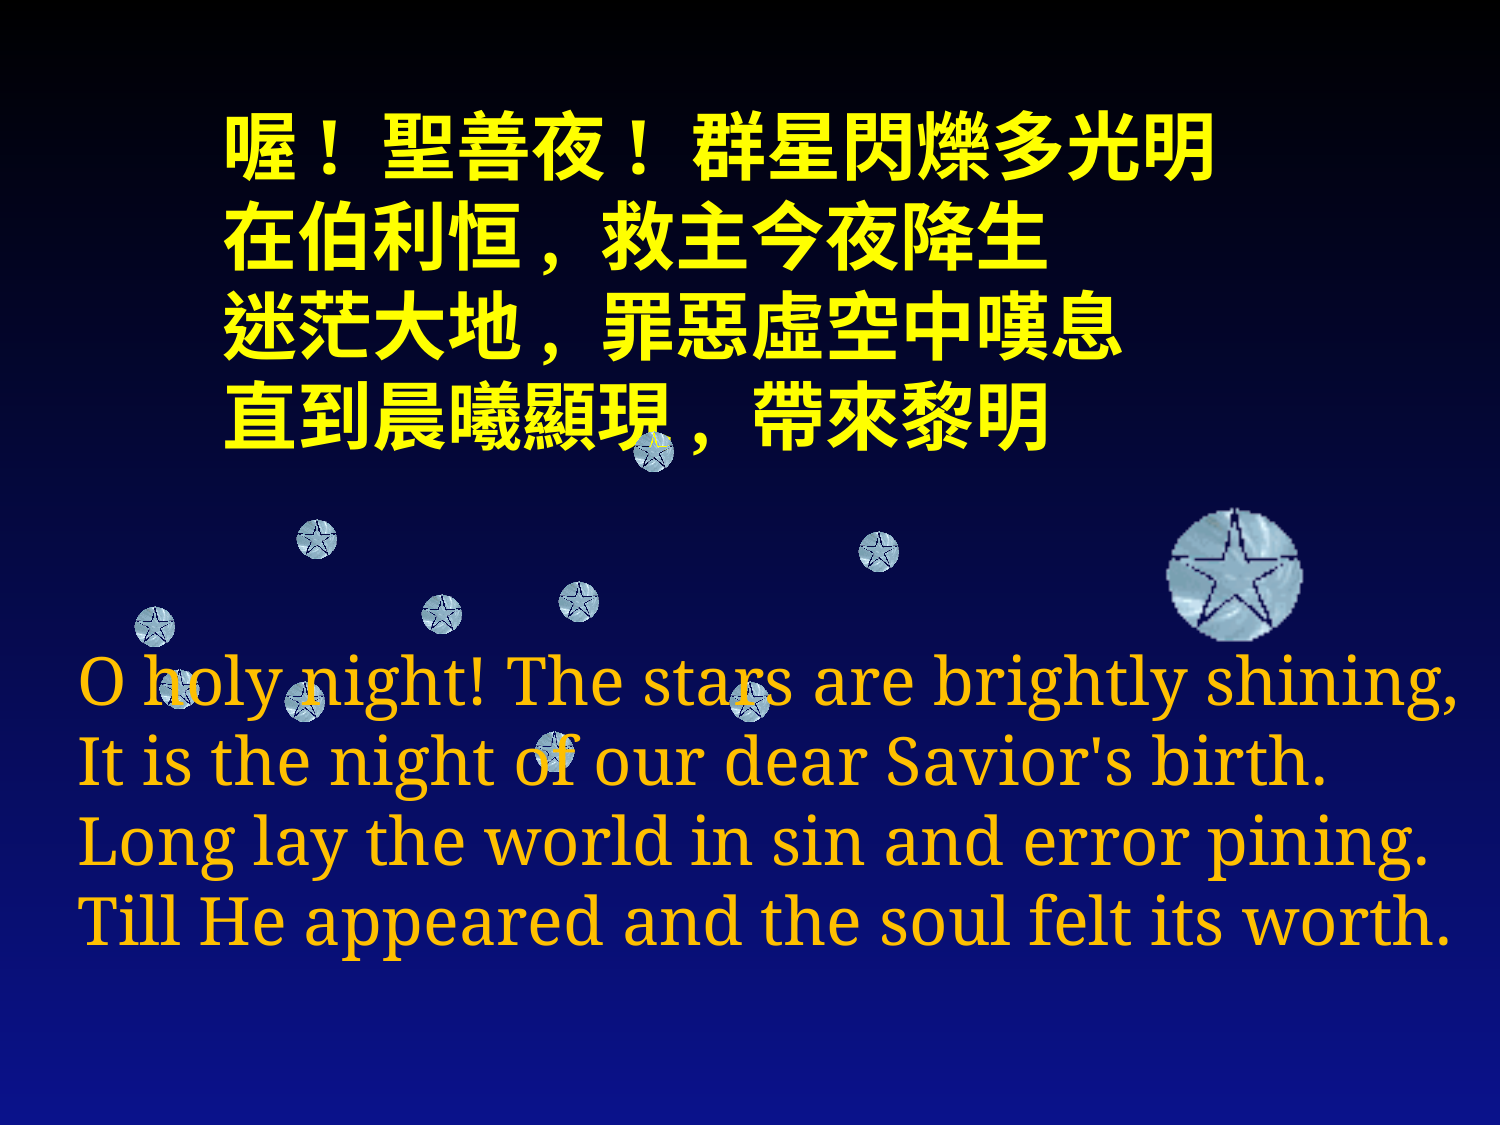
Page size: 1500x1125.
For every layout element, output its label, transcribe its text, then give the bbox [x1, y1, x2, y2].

text_box 喔! 聖善夜! 群星閃爍多光明 在伯利恒, 救主今夜降生 迷茫大地, 罪惡虛空中嘆息 直到晨曦顯現, 帶來黎明 [208, 92, 1486, 468]
picture [1137, 487, 1334, 664]
picture [149, 662, 209, 716]
picture [274, 674, 334, 728]
picture [549, 574, 609, 628]
picture [849, 524, 909, 578]
picture [720, 674, 779, 728]
picture [124, 599, 184, 653]
picture [287, 512, 346, 566]
picture [524, 724, 584, 778]
picture [412, 587, 471, 641]
picture [624, 424, 684, 478]
text_box O holy night! The stars are brightly shining, It is the night of our dear Savior's birth. Long lay the world in sin and error pining. Till He appeared and the soul felt its worth. [62, 631, 1500, 967]
